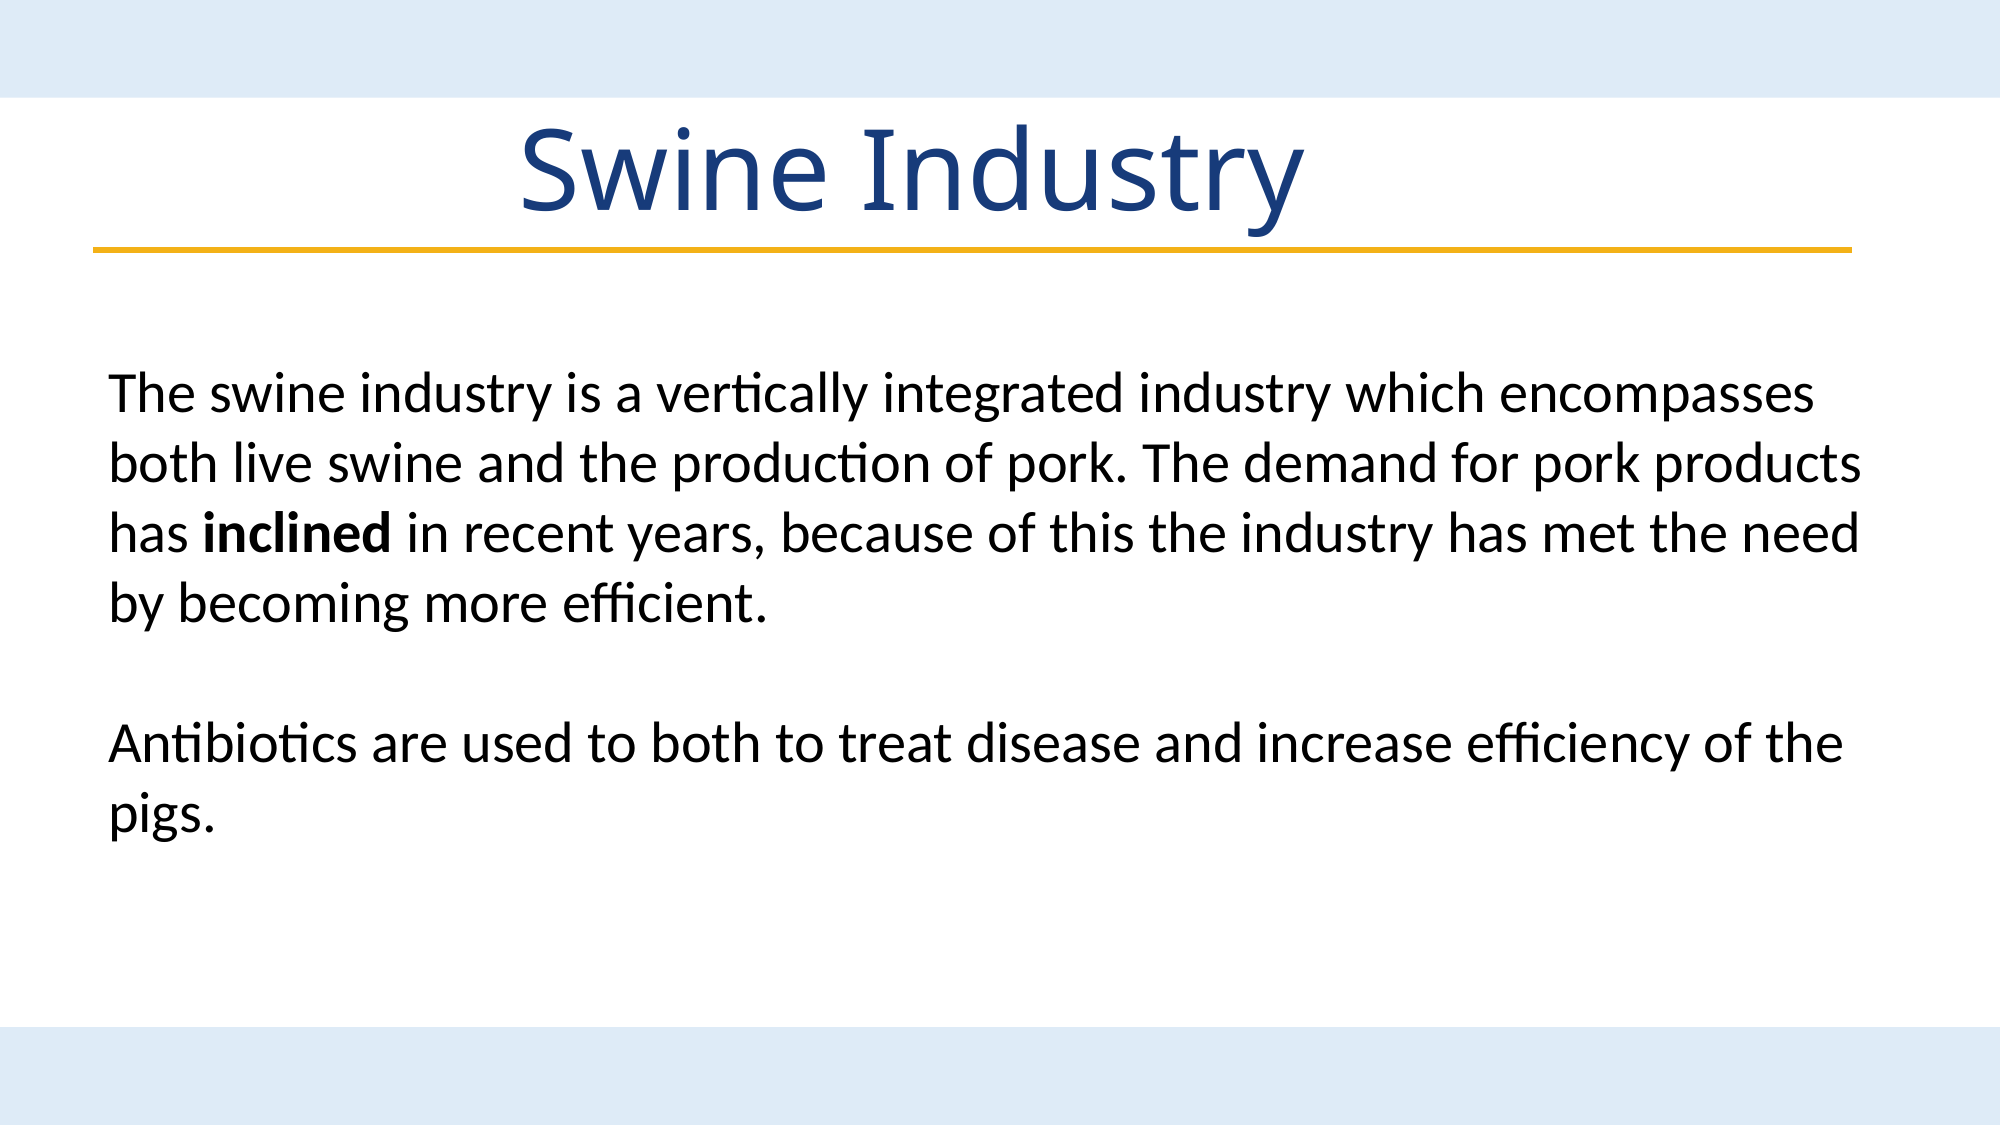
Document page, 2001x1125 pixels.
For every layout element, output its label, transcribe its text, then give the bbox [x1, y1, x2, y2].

text_box [0, 1026, 2000, 1125]
text_box The swine industry is a vertically integrated industry which encompasses both live swine and the production of pork. The demand for pork products has inclined in recent years, because of this the industry has met the need by becoming more efficient. Antibiotics are used to both to treat disease and increase efficiency of the pigs. [93, 347, 1944, 852]
text_box [0, 0, 2000, 99]
title Swine Industry [19, 74, 1805, 242]
